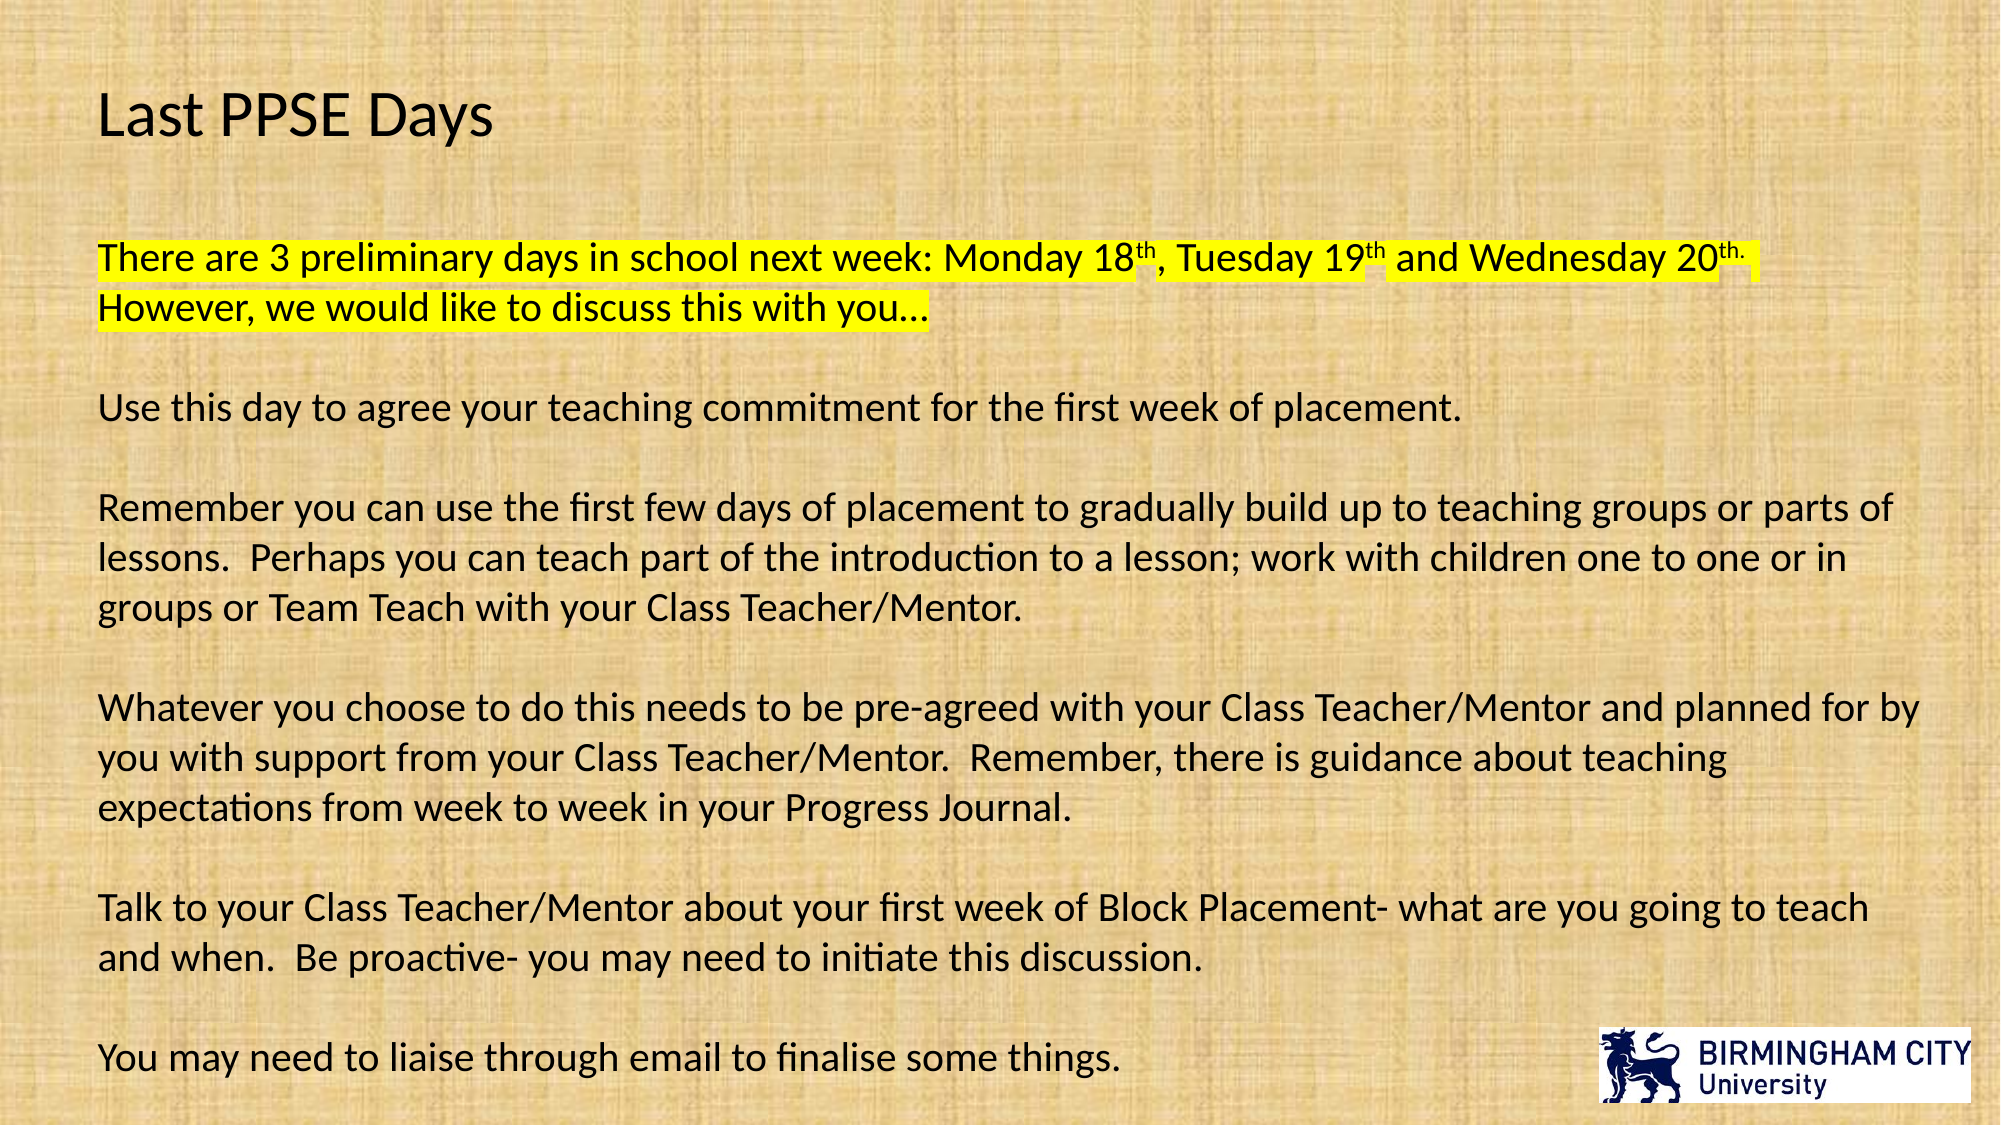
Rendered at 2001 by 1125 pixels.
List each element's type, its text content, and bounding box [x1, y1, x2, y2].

text_box Last PPSE Days There are 3 preliminary days in school next week: Monday 18th, Tuesday 19th and Wednesday 20th. However, we would like to discuss this with you… Use this day to agree your teaching commitment for the first week of placement. Remember you can use the first few days of placement to gradually build up to teaching groups or parts of lessons. Perhaps you can teach part of the introduction to a lesson; work with children one to one or in groups or Team Teach with your Class Teacher/Mentor. Whatever you choose to do this needs to be pre-agreed with your Class Teacher/Mentor and planned for by you with support from your Class Teacher/Mentor. Remember, there is guidance about teaching expectations from week to week in your Progress Journal. Talk to your Class Teacher/Mentor about your first week of Block Placement- what are you going to teach and when. Be proactive- you may need to initiate this discussion. You may need to liaise through email to finalise some things. [82, 62, 1938, 1088]
picture [0, 0, 2001, 1125]
